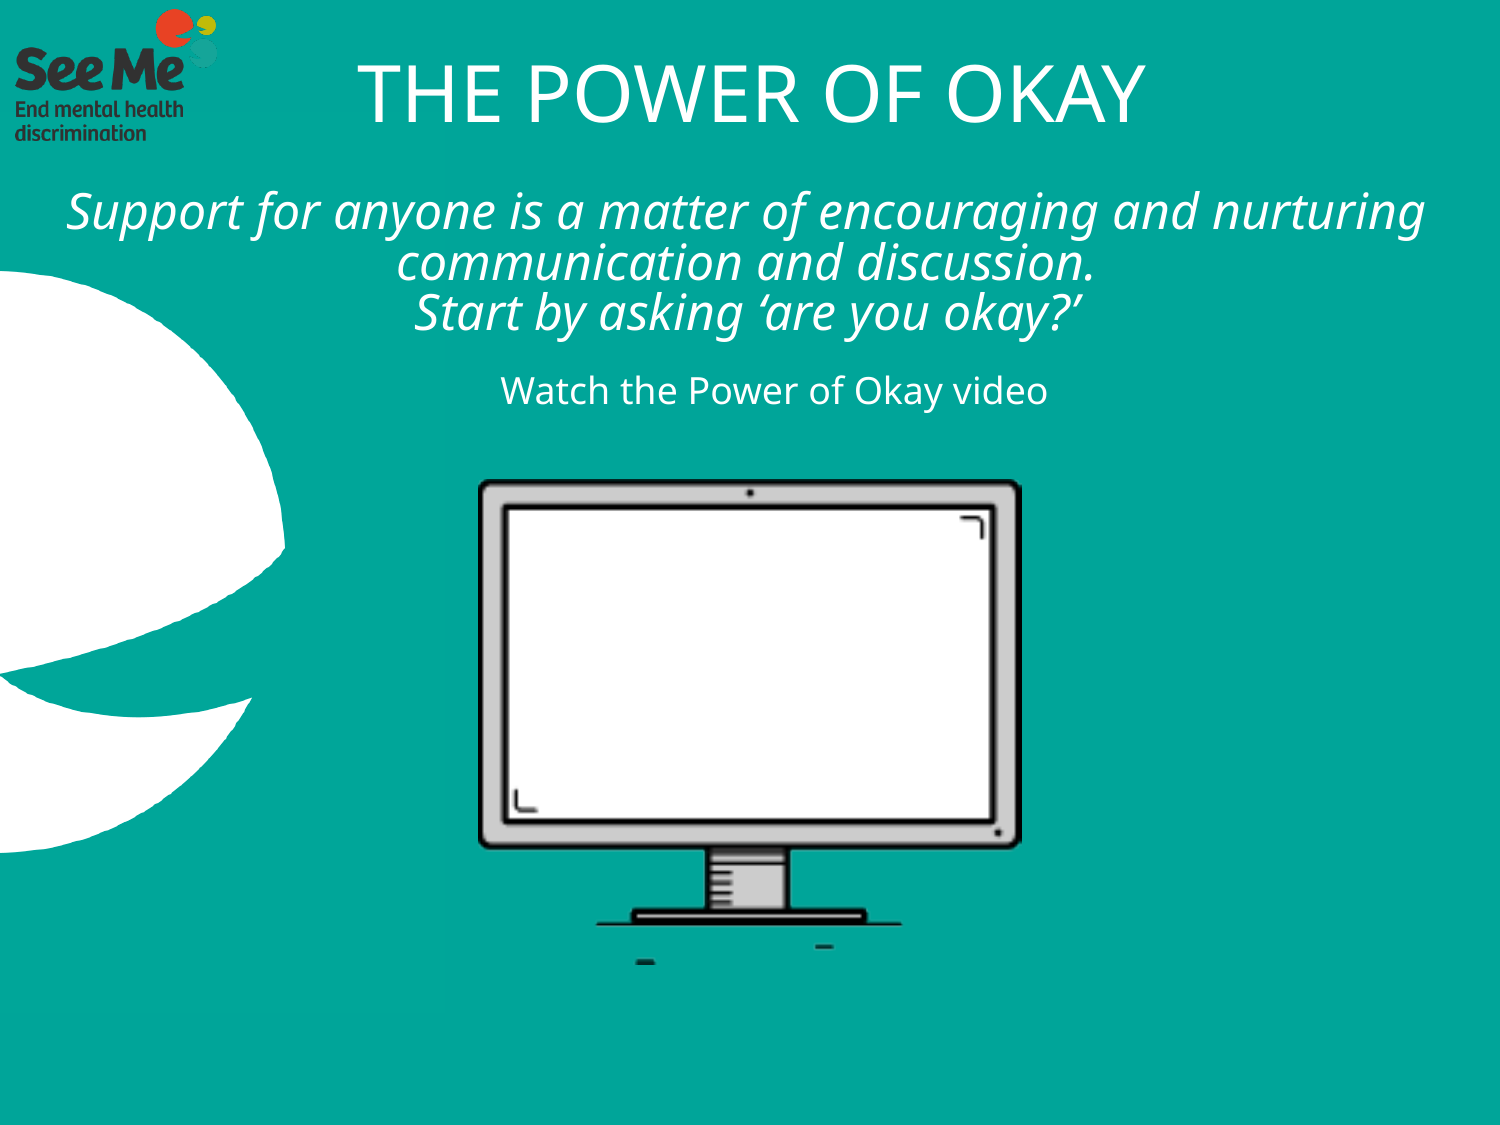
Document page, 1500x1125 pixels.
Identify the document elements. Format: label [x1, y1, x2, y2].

picture [0, 9, 445, 1013]
text_box [0, 0, 1500, 1125]
picture [478, 479, 1022, 966]
